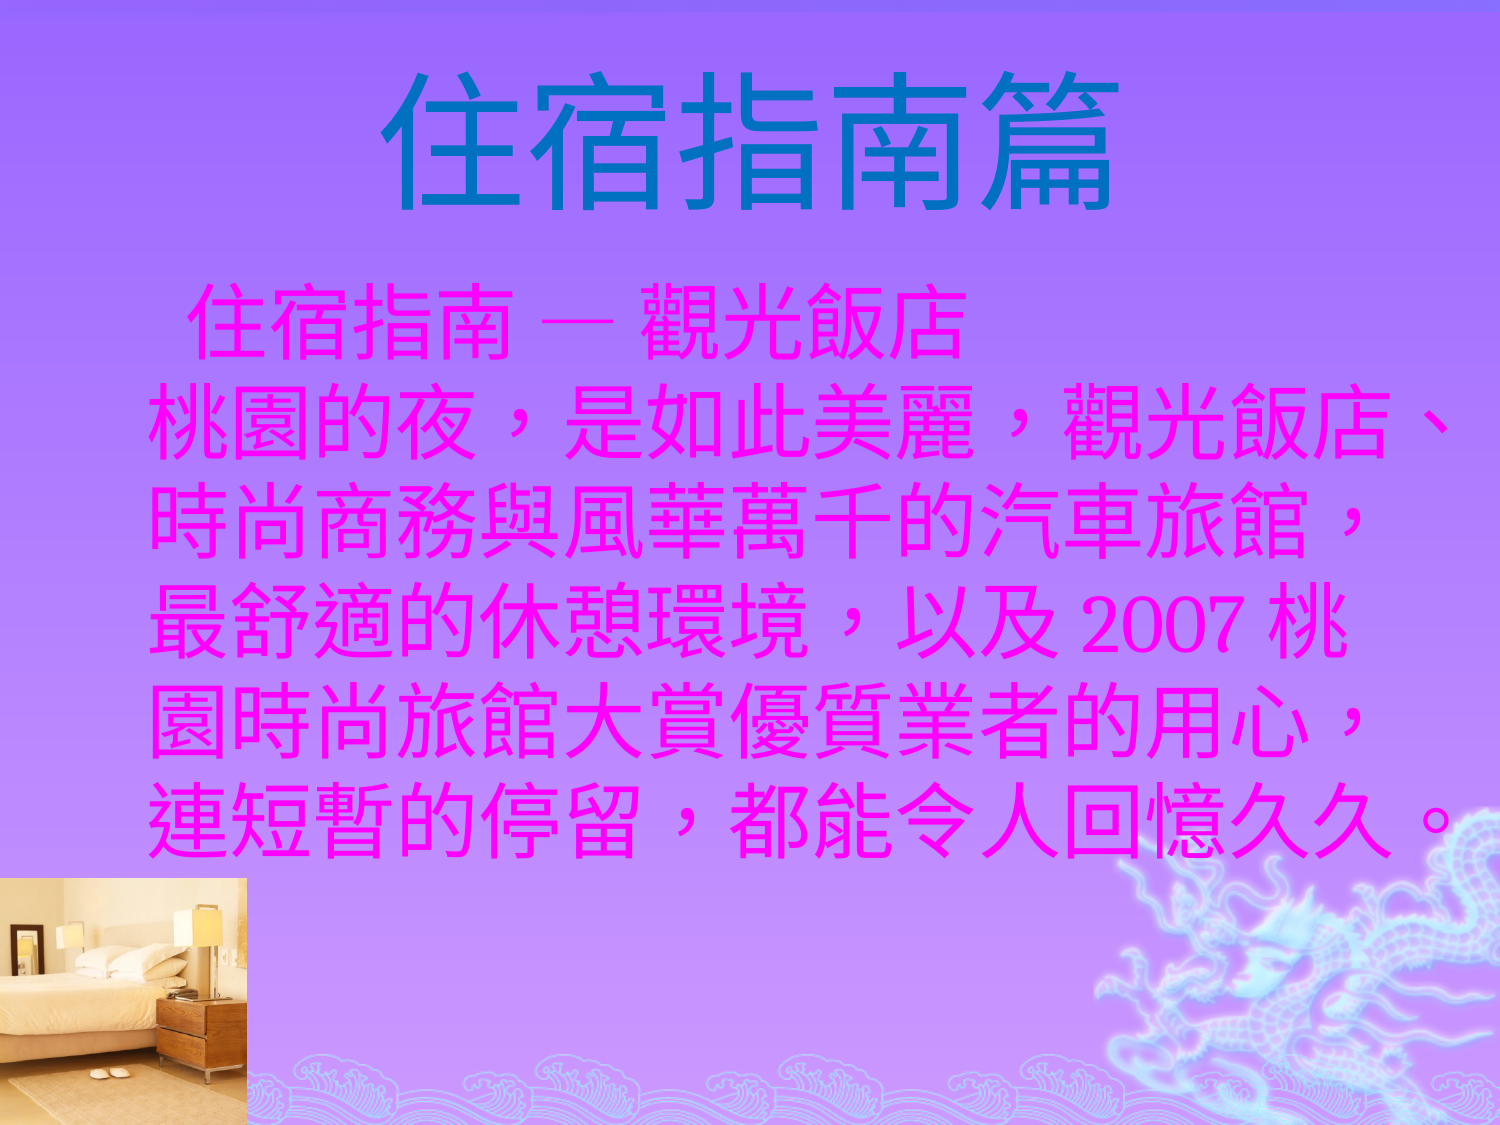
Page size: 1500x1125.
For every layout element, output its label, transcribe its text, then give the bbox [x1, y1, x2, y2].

title 住宿指南篇 [75, 45, 1425, 233]
picture [0, 878, 247, 1125]
list 住宿指南 — 觀光飯店 桃園的夜，是如此美麗，觀光飯店、時尚商務與風華萬千的汽車旅館，最舒適的休憩環境，以及2007桃園時尚旅館大賞優質業者的用心，連短暫的停留，都能令人回憶久久。 [75, 262, 1425, 1005]
